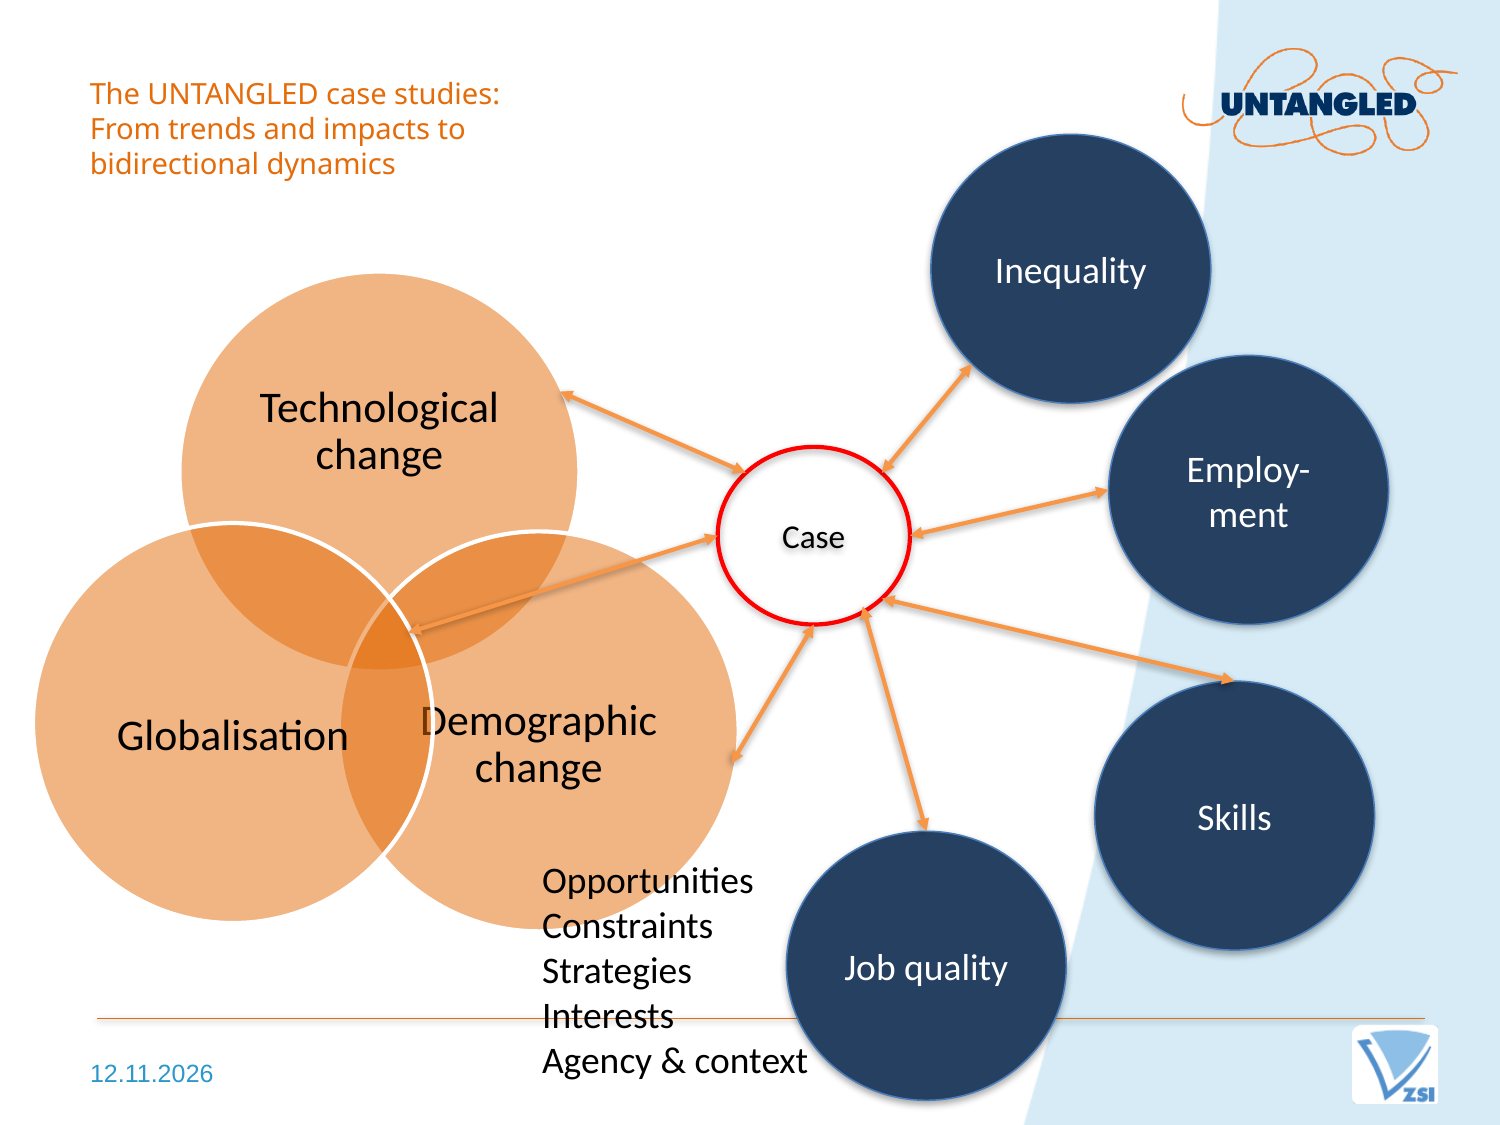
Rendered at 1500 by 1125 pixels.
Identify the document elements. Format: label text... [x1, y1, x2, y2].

text_box Case [883, 481, 911, 594]
text_box Skills [1093, 680, 1376, 951]
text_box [881, 363, 973, 474]
slide_number 3 [973, 1042, 1095, 1103]
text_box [407, 535, 718, 633]
text_box Employ-ment [1107, 354, 1390, 626]
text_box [909, 489, 1109, 536]
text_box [0, 264, 878, 932]
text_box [881, 598, 1235, 682]
text_box Opportunities Constraints Strategies Interests Agency & context [527, 940, 850, 1089]
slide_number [75, 1042, 338, 1103]
title The UNTANGLED case studies: From trends and impacts to bidirectional dynamics [75, 68, 1425, 188]
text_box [559, 391, 747, 474]
text_box Inequality [930, 133, 1212, 405]
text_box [731, 624, 815, 764]
text_box Job quality [785, 830, 1068, 1102]
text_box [862, 606, 927, 832]
